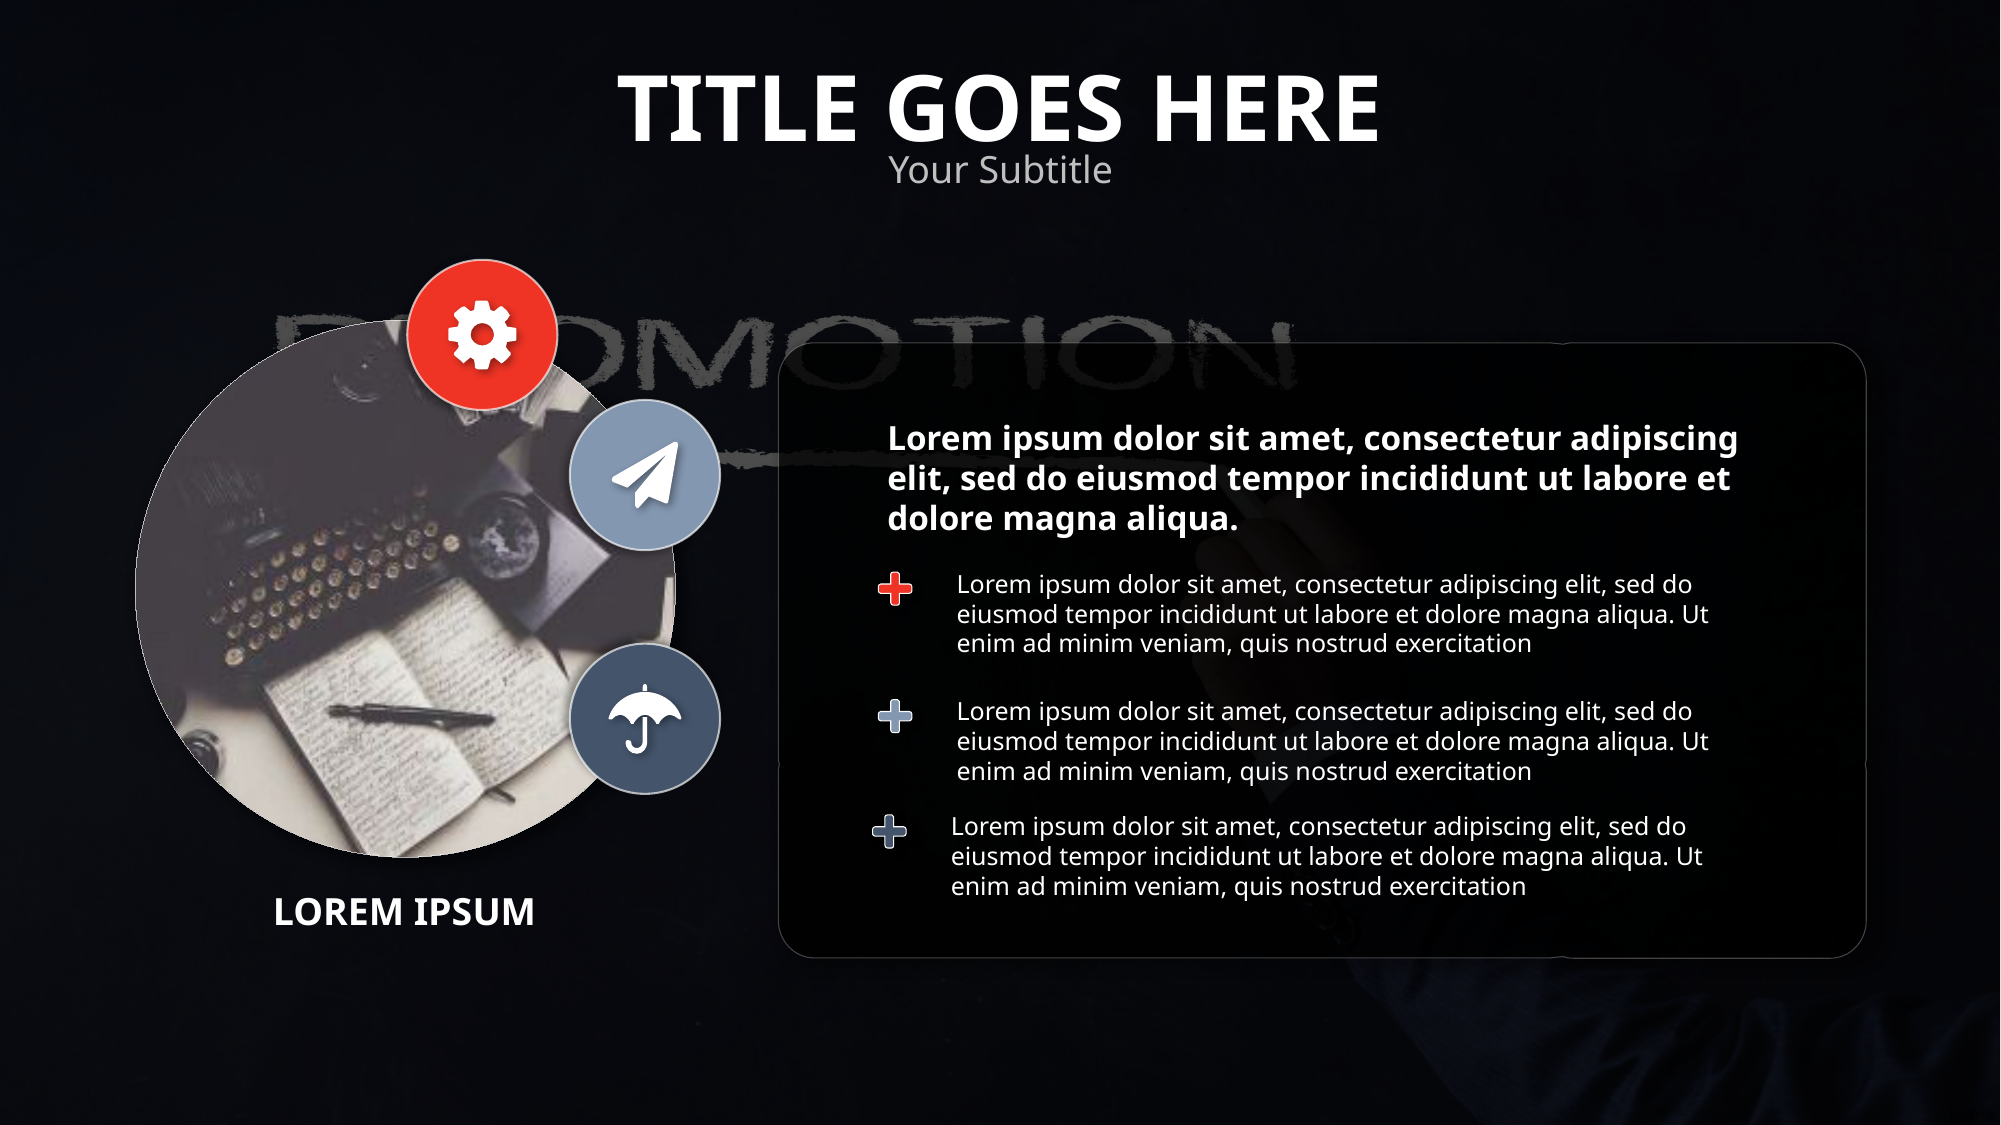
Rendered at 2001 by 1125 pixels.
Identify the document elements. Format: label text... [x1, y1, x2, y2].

text_box [777, 341, 1868, 960]
picture [0, 0, 2001, 1125]
text_box [407, 258, 558, 320]
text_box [548, 42, 1452, 199]
text_box [676, 405, 722, 545]
text_box Lorem ipsum dolor sit amet, consectetur adipiscing elit, sed do eiusmod tempor incididunt ut labore et dolore magna aliqua. Ut enim ad minim veniam, quis nostrud exercitation [946, 563, 1759, 663]
text_box LOREM IPSUM [133, 880, 676, 941]
text_box [676, 649, 722, 789]
text_box [878, 699, 912, 733]
text_box Lorem ipsum dolor sit amet, consectetur adipiscing elit, sed do eiusmod tempor incididunt ut labore et dolore magna aliqua. [872, 409, 1773, 545]
text_box [676, 707, 682, 720]
text_box [454, 300, 511, 320]
text_box Lorem ipsum dolor sit amet, consectetur adipiscing elit, sed do eiusmod tempor incididunt ut labore et dolore magna aliqua. Ut enim ad minim veniam, quis nostrud exercitation [946, 690, 1759, 791]
text_box [878, 572, 912, 606]
text_box Lorem ipsum dolor sit amet, consectetur adipiscing elit, sed do eiusmod tempor incididunt ut labore et dolore magna aliqua. Ut enim ad minim veniam, quis nostrud exercitation [940, 805, 1753, 906]
text_box [872, 814, 907, 848]
